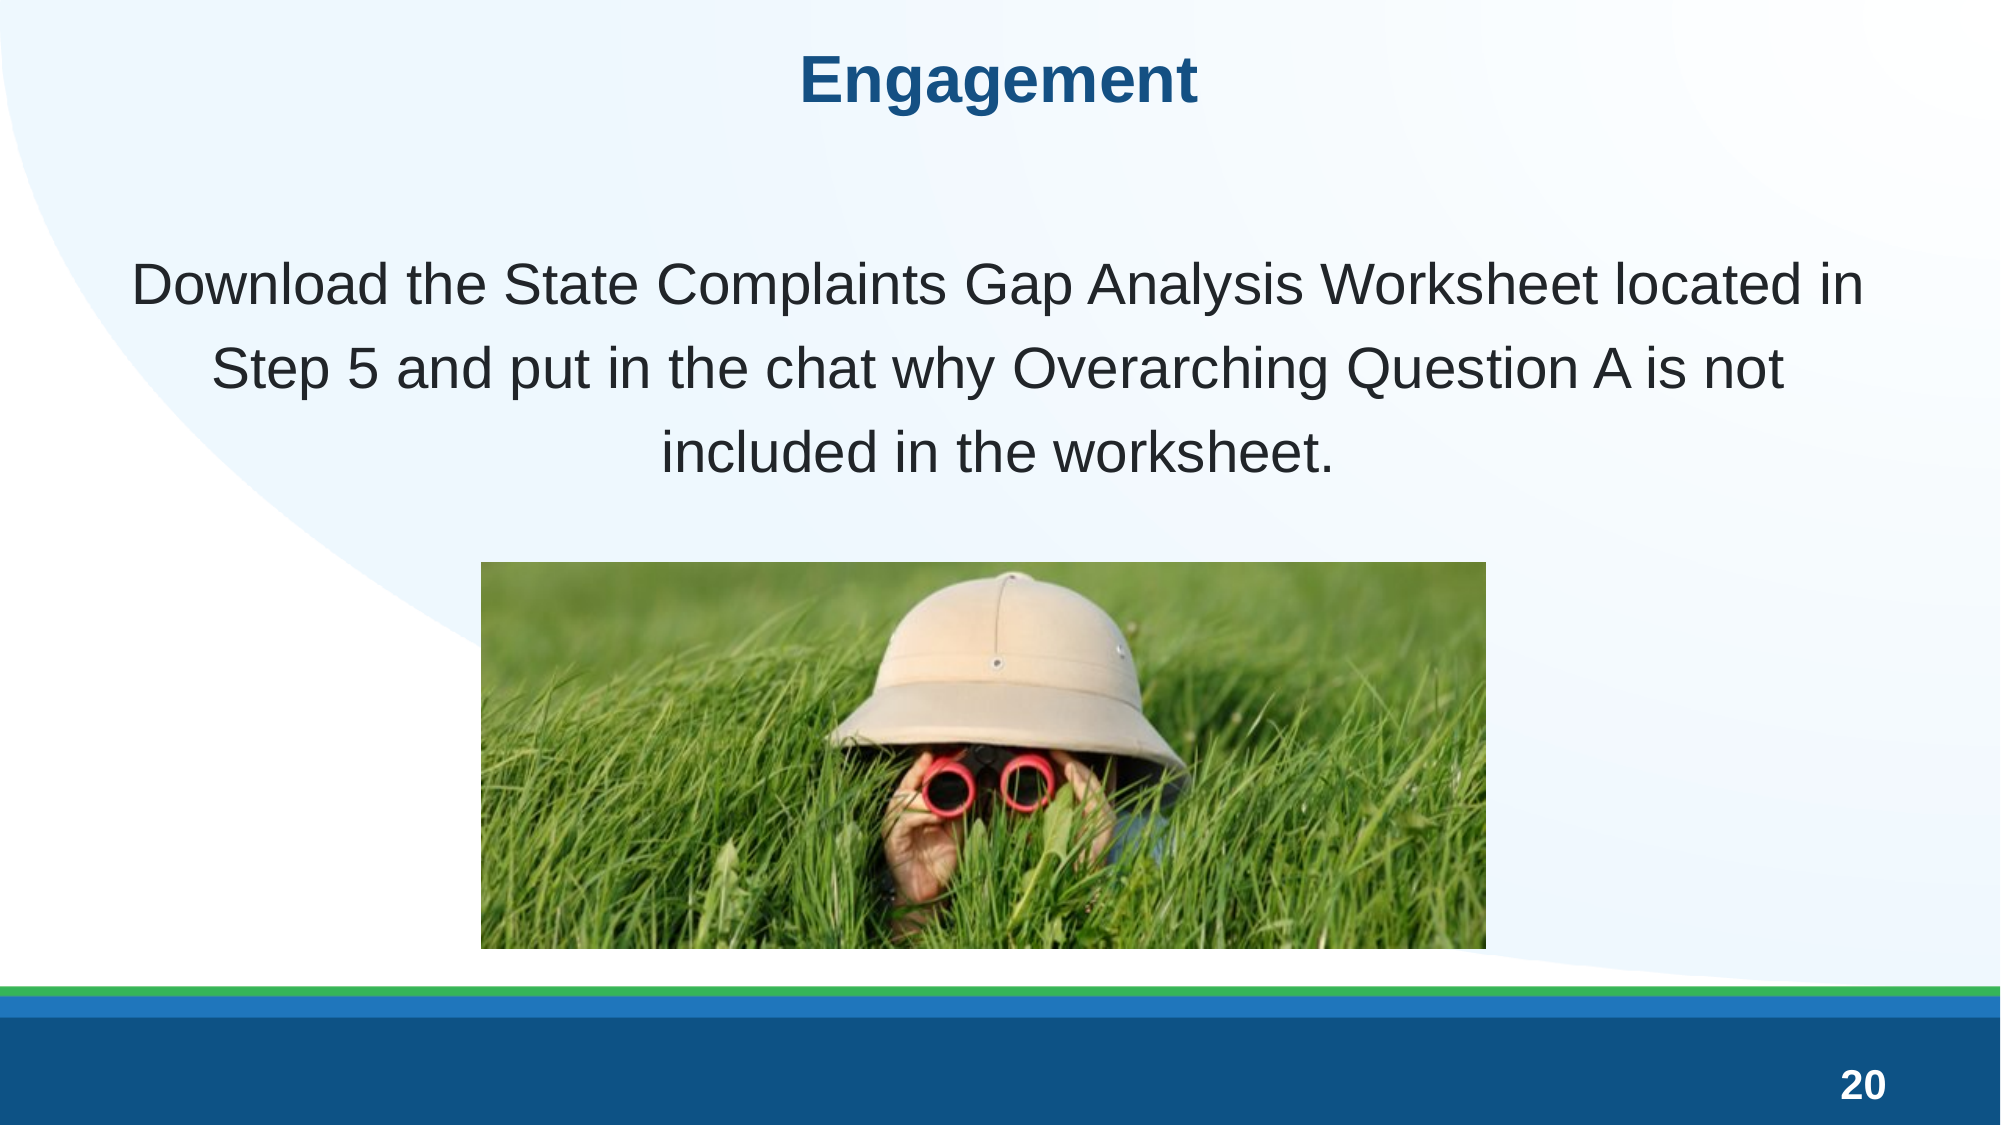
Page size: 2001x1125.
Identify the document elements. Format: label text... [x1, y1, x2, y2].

slide_number 20 [1699, 1041, 1902, 1125]
picture [0, 0, 2001, 1125]
list Download the State Complaints Gap Analysis Worksheet located in Step 5 and put in the chat why Overarching Question A is not included in the worksheet. [96, 224, 1902, 498]
title Engagement [96, 37, 1902, 188]
